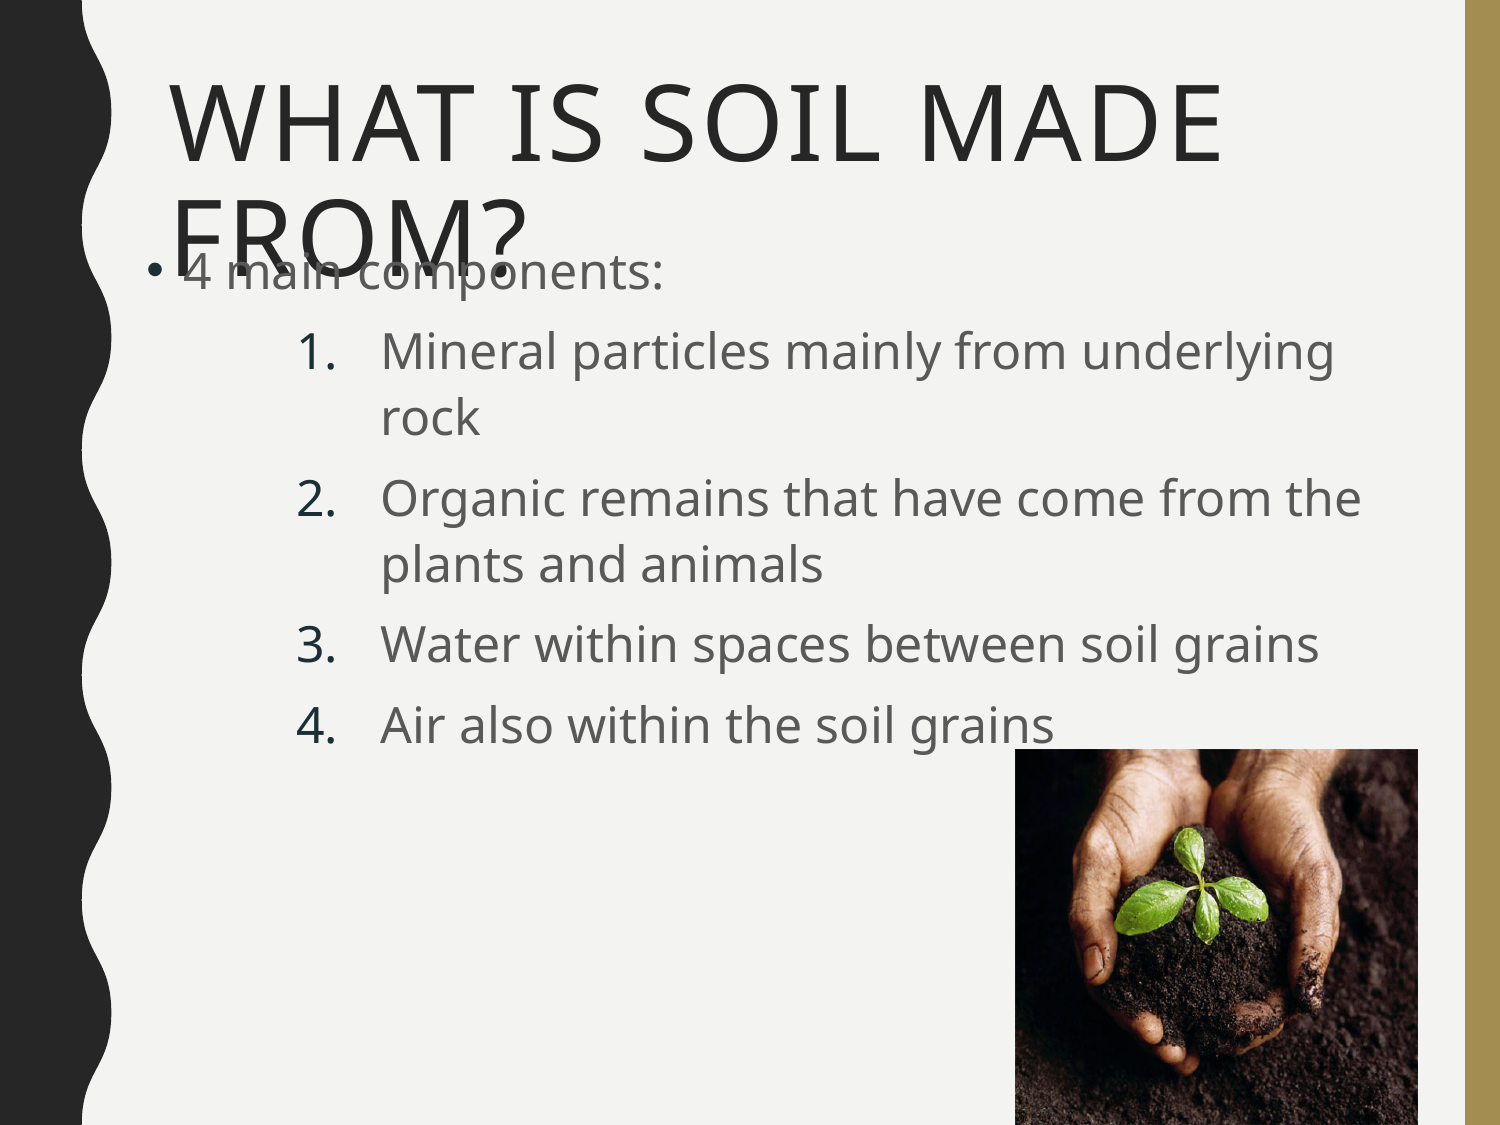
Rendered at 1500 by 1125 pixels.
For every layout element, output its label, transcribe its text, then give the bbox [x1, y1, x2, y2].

list 4 main components: Mineral particles mainly from underlying rock Organic remains that have come from the plants and animals Water within spaces between soil grains Air also within the soil grains [131, 225, 1407, 976]
picture [1015, 749, 1418, 1125]
title What is soil made from? [154, 62, 1407, 225]
